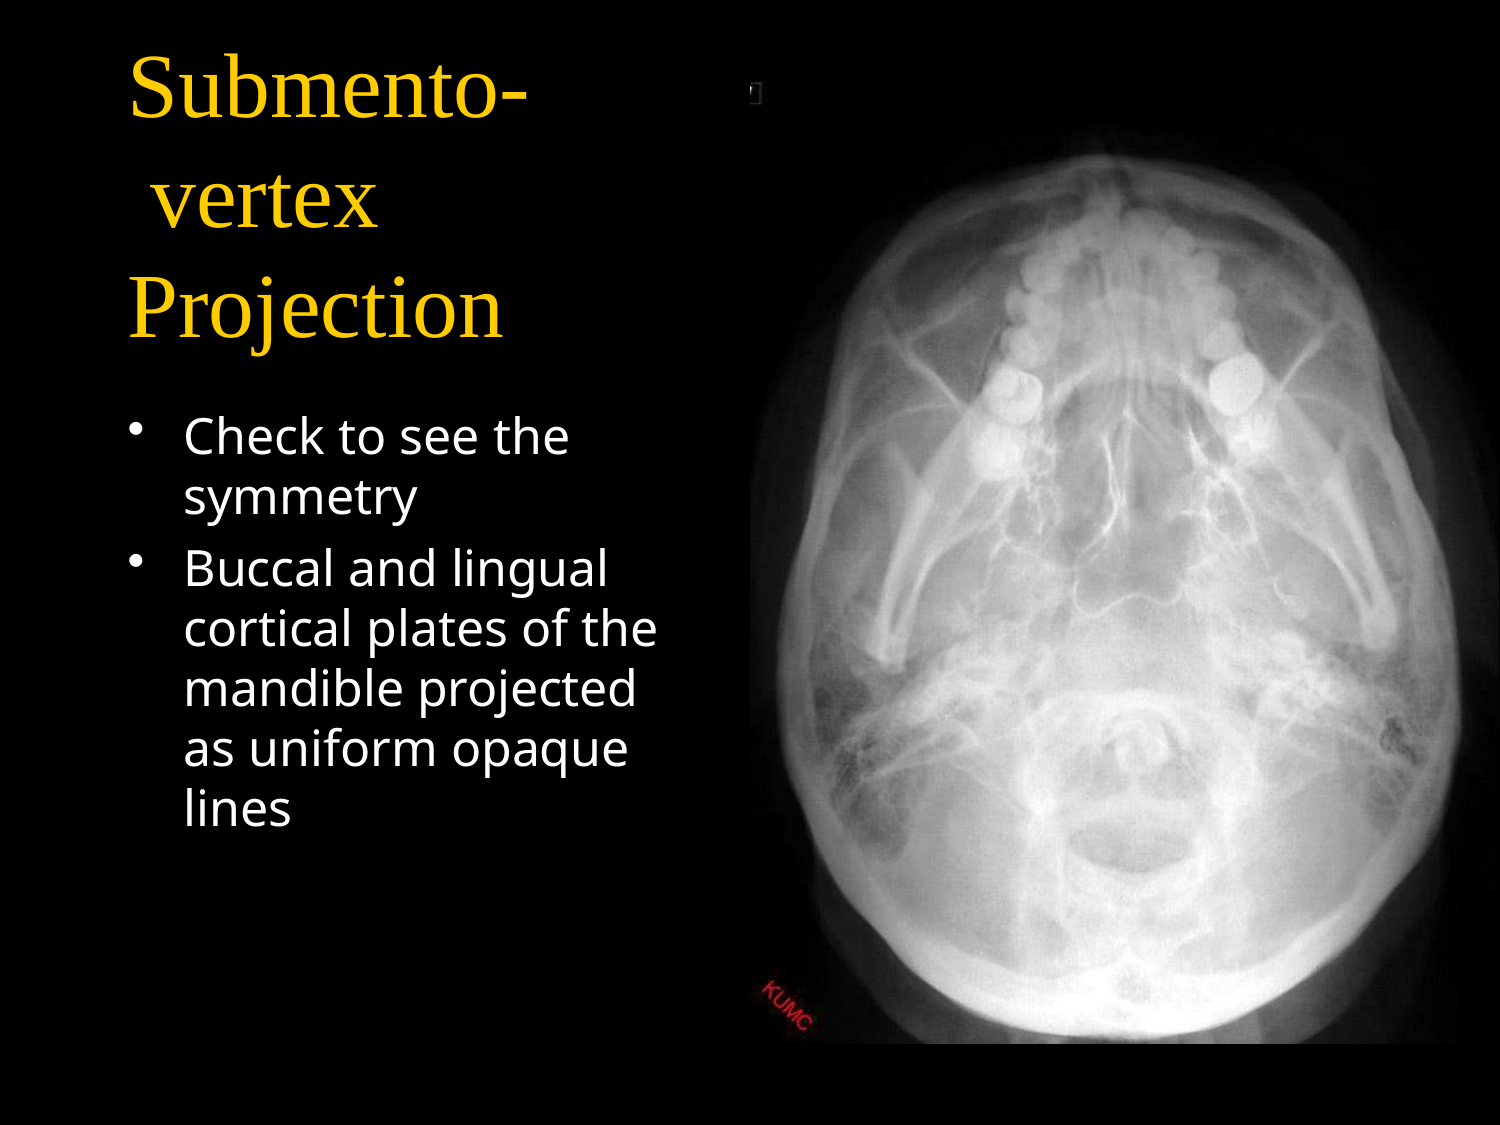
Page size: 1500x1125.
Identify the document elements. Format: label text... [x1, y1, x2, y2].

title Submento- vertex Projection [125, 23, 533, 356]
text_box Check to see the symmetry Buccal and lingual cortical plates of the mandible projected as uniform opaque lines [125, 402, 701, 837]
text_box [750, 81, 1500, 1044]
